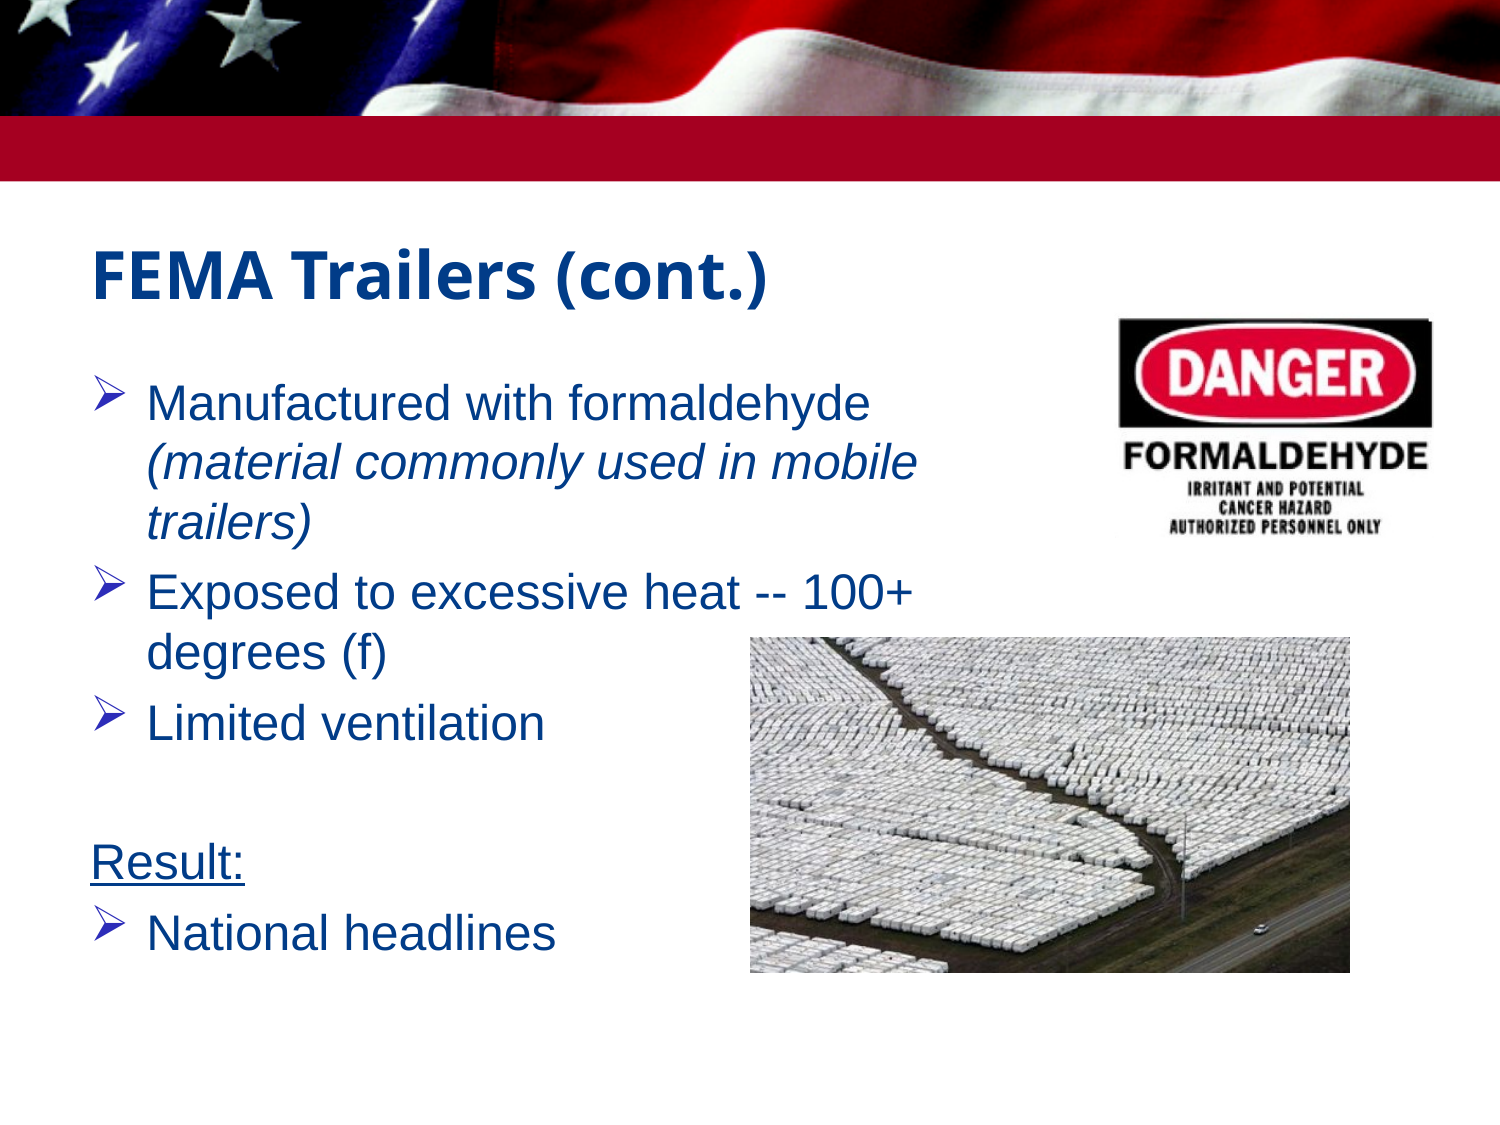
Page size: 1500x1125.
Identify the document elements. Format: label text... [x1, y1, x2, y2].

list Manufactured with formaldehyde (material commonly used in mobile trailers) Exposed to excessive heat -- 100+ degrees (f) Limited ventilation Result: National headlines [74, 362, 1076, 863]
title FEMA Trailers (cont.) [74, 224, 1350, 321]
picture [0, 0, 1500, 116]
picture [1114, 312, 1434, 538]
picture [749, 637, 1351, 973]
